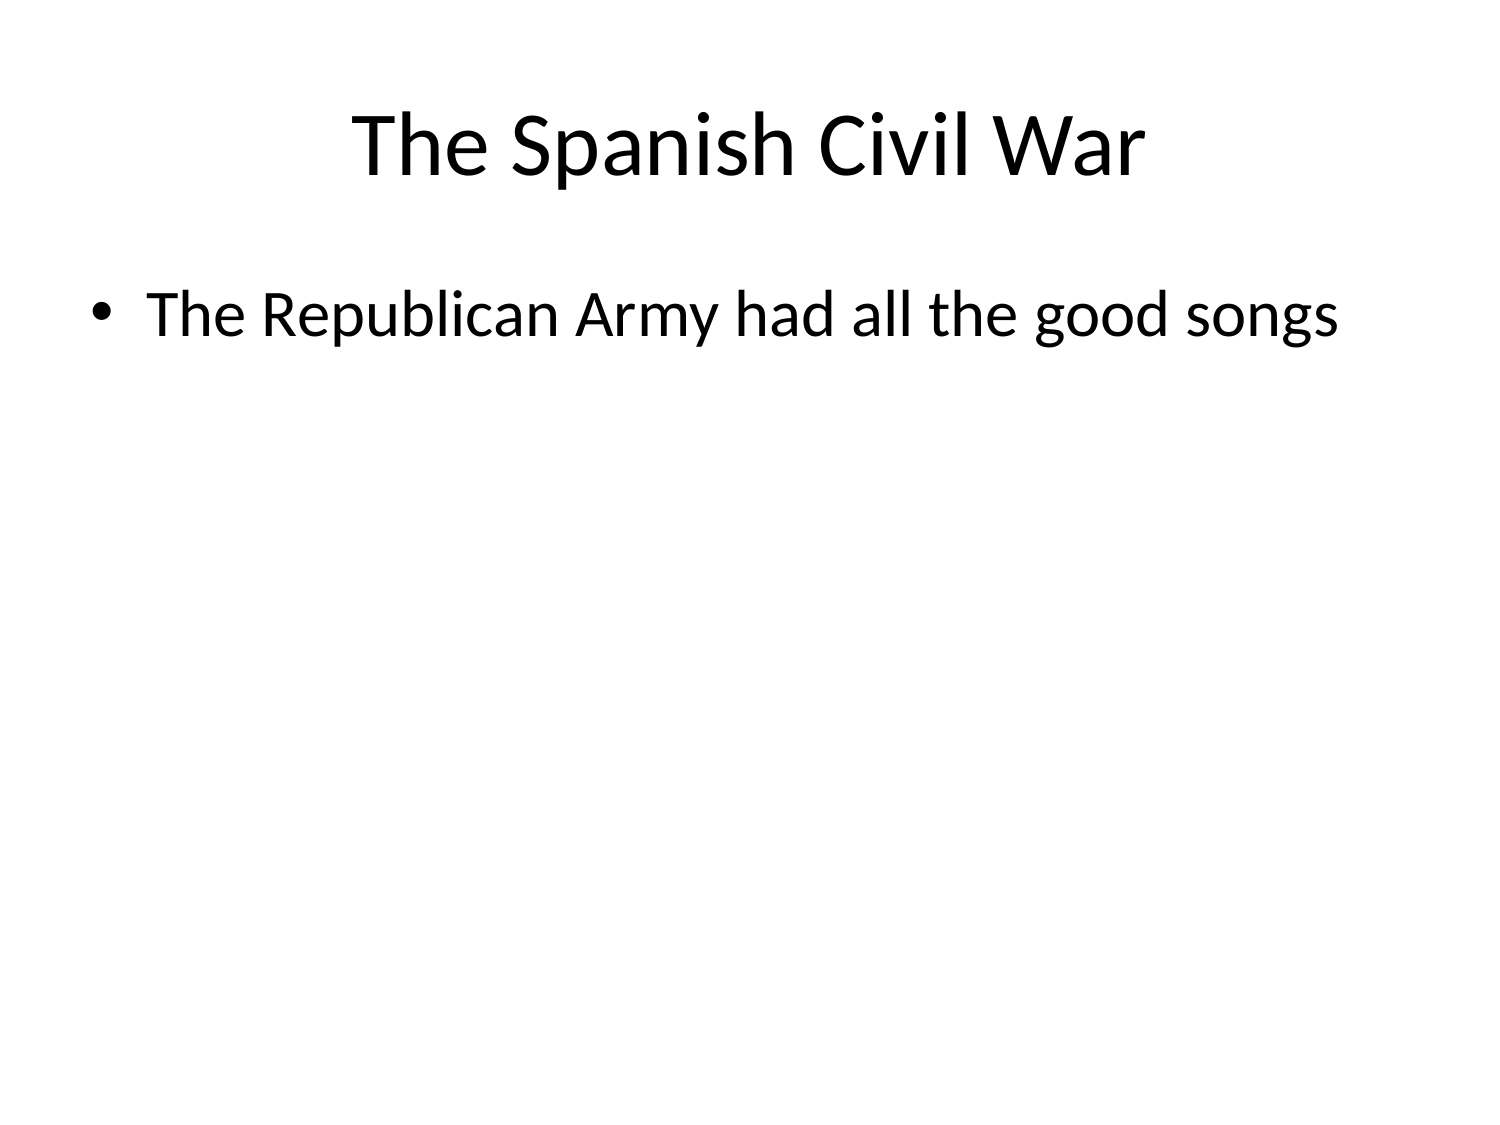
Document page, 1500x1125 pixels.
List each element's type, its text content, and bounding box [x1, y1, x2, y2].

title The Spanish Civil War [75, 45, 1425, 233]
list The Republican Army had all the good songs [75, 262, 1425, 1005]
